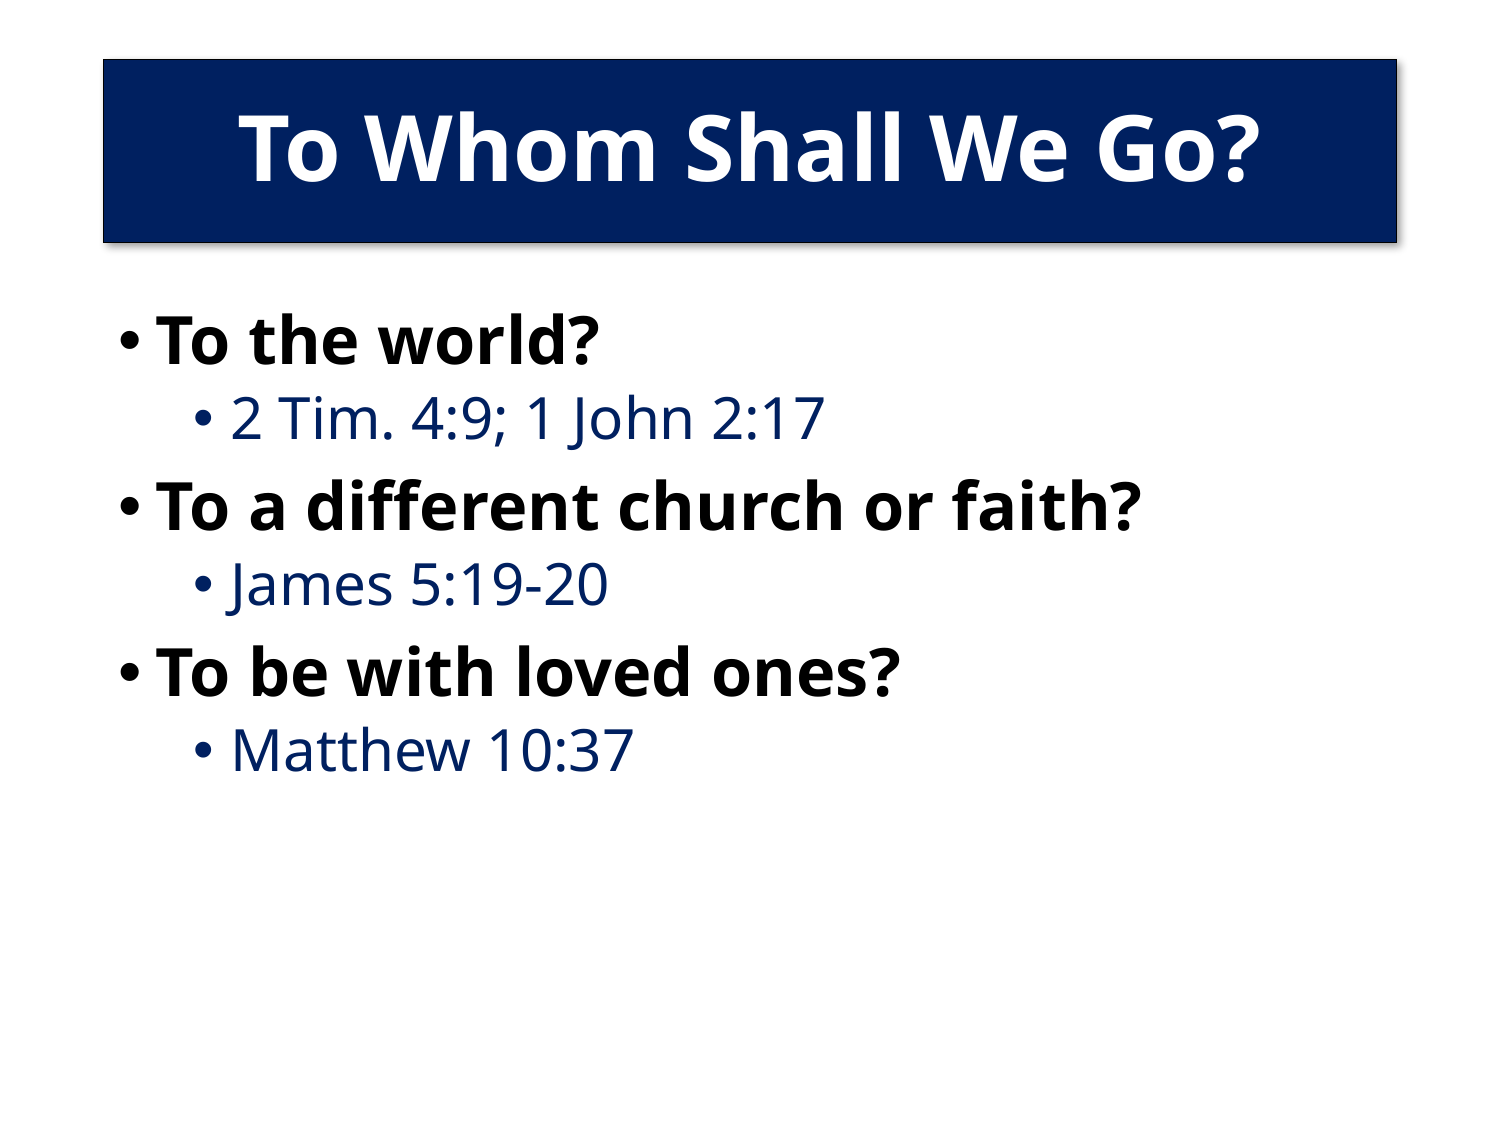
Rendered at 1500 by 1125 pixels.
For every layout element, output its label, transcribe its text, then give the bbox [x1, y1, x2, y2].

list To the world? 2 Tim. 4:9; 1 John 2:17 To a different church or faith? James 5:19-20 To be with loved ones? Matthew 10:37 [103, 299, 1397, 1014]
title To Whom Shall We Go? [103, 59, 1397, 243]
